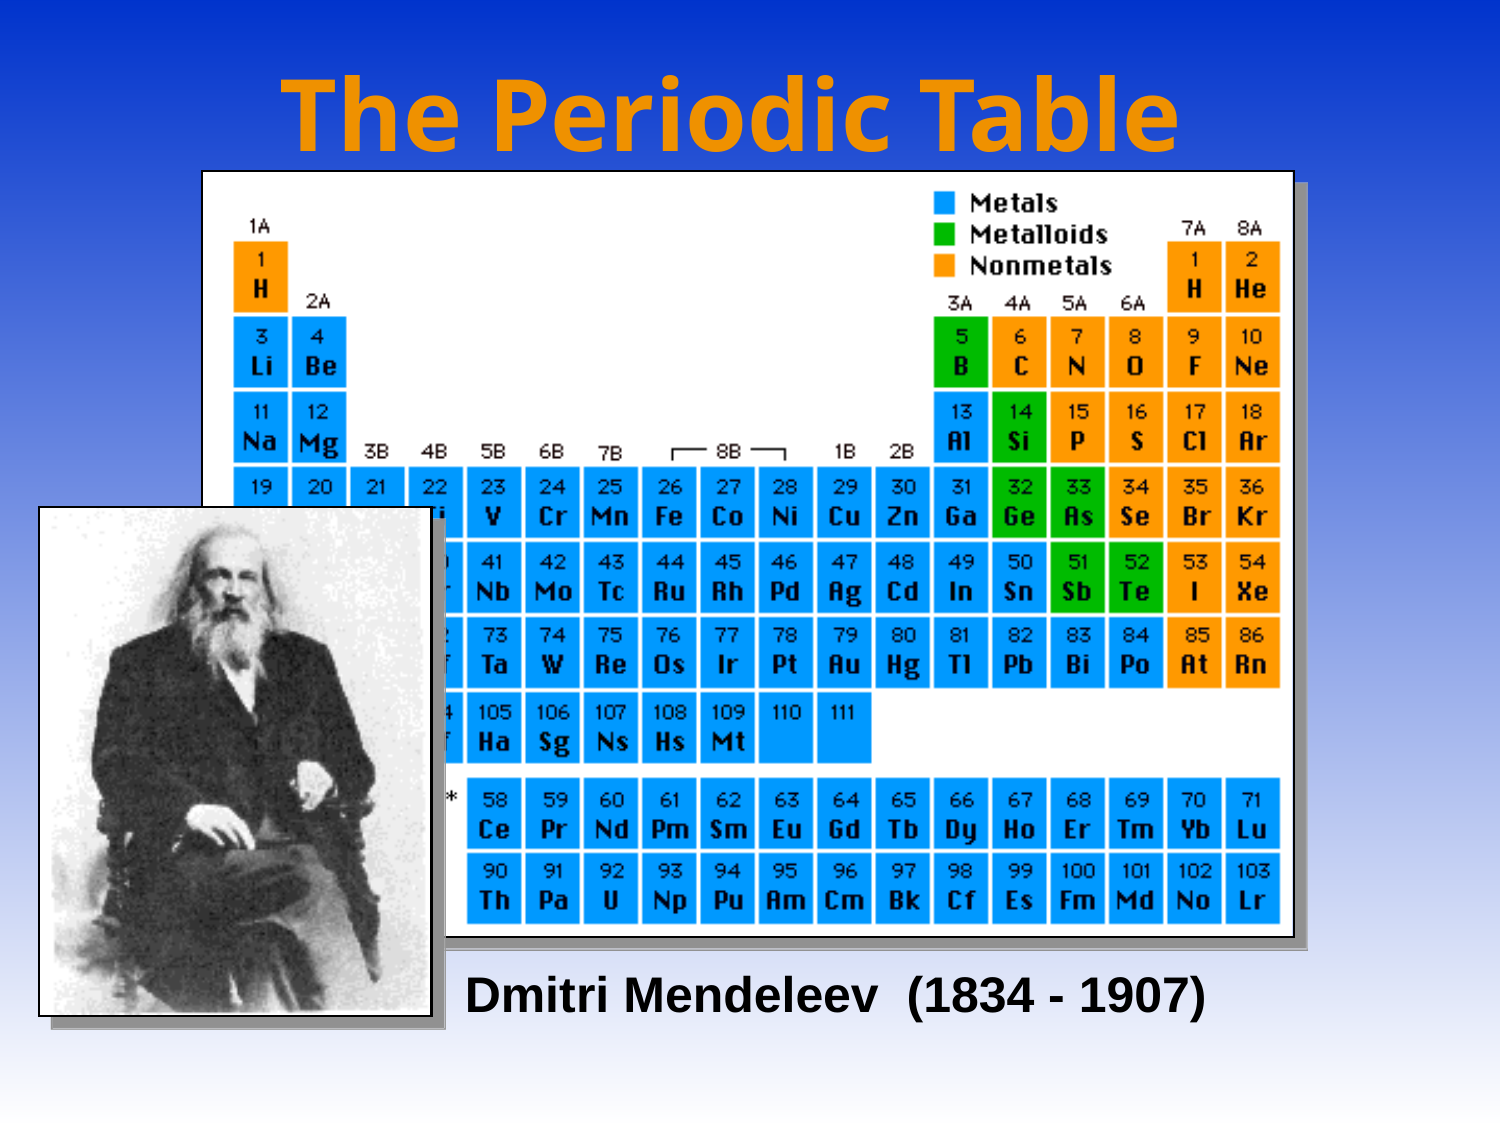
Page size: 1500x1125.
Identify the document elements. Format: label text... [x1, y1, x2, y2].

picture [40, 171, 1293, 1016]
list Dmitri Mendeleev (1834 - 1907) [450, 962, 1263, 1038]
title The Periodic Table [62, 50, 1400, 188]
